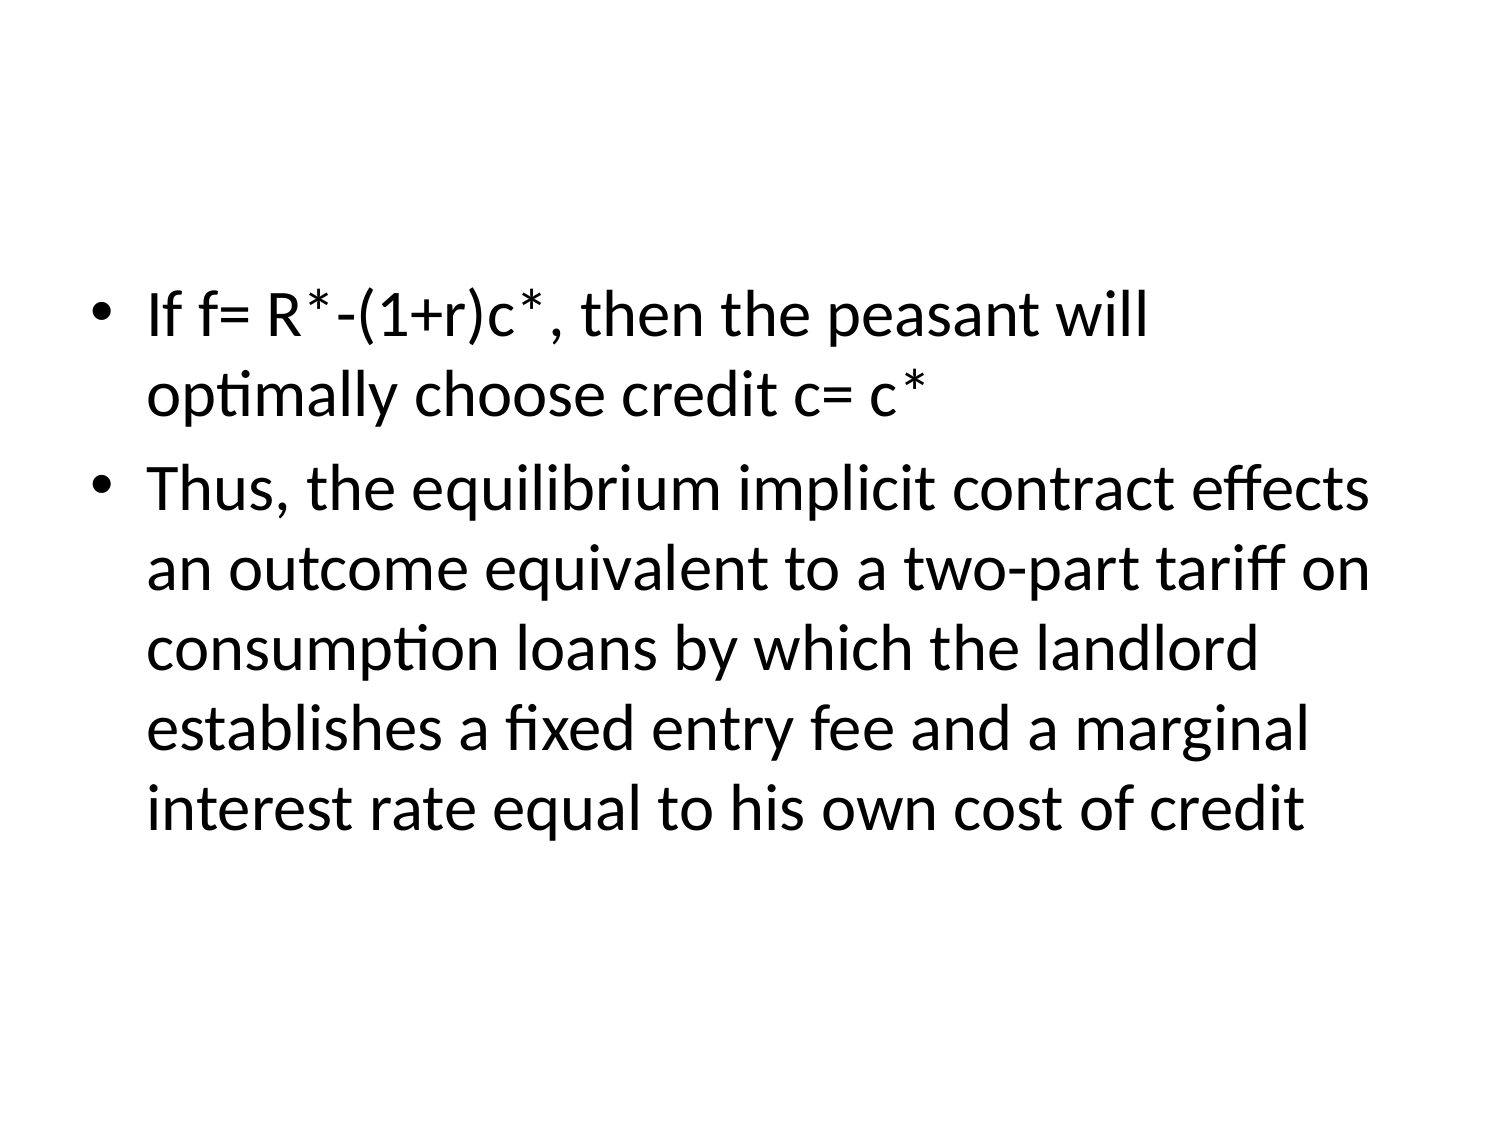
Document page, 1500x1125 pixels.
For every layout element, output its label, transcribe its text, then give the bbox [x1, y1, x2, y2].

list If f= R*-(1+r)c*, then the peasant will optimally choose credit c= c* Thus, the equilibrium implicit contract effects an outcome equivalent to a two-part tariff on consumption loans by which the landlord establishes a fixed entry fee and a marginal interest rate equal to his own cost of credit [75, 262, 1425, 1005]
